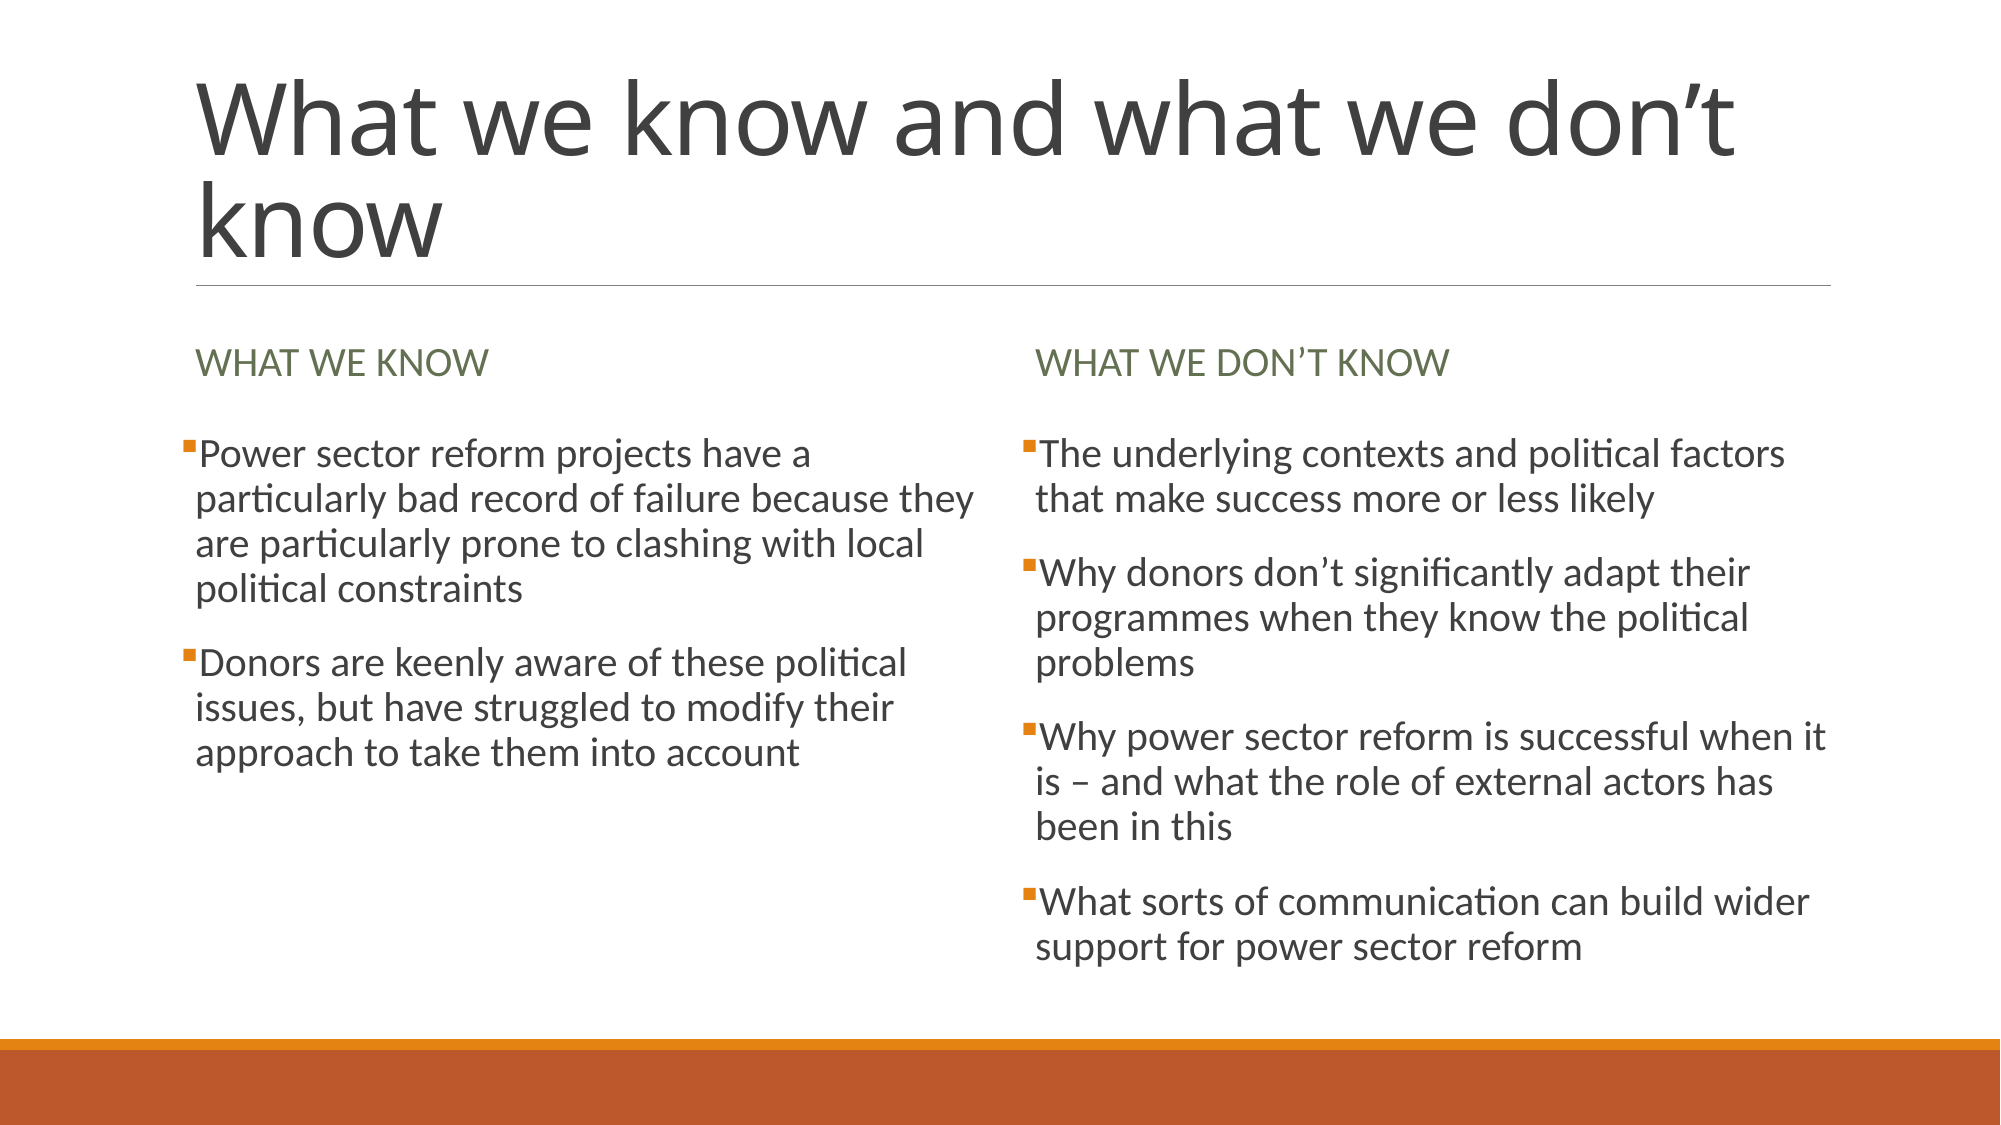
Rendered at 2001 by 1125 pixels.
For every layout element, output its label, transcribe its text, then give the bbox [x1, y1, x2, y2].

list What we don’t know [1020, 302, 1830, 423]
list What we know [180, 302, 990, 423]
list Power sector reform projects have a particularly bad record of failure because they are particularly prone to clashing with local political constraints Donors are keenly aware of these political issues, but have struggled to modify their approach to take them into account [180, 423, 990, 978]
title What we know and what we don’t know [180, 47, 1830, 285]
list The underlying contexts and political factors that make success more or less likely Why donors don’t significantly adapt their programmes when they know the political problems Why power sector reform is successful when it is – and what the role of external actors has been in this What sorts of communication can build wider support for power sector reform [1020, 423, 1830, 978]
